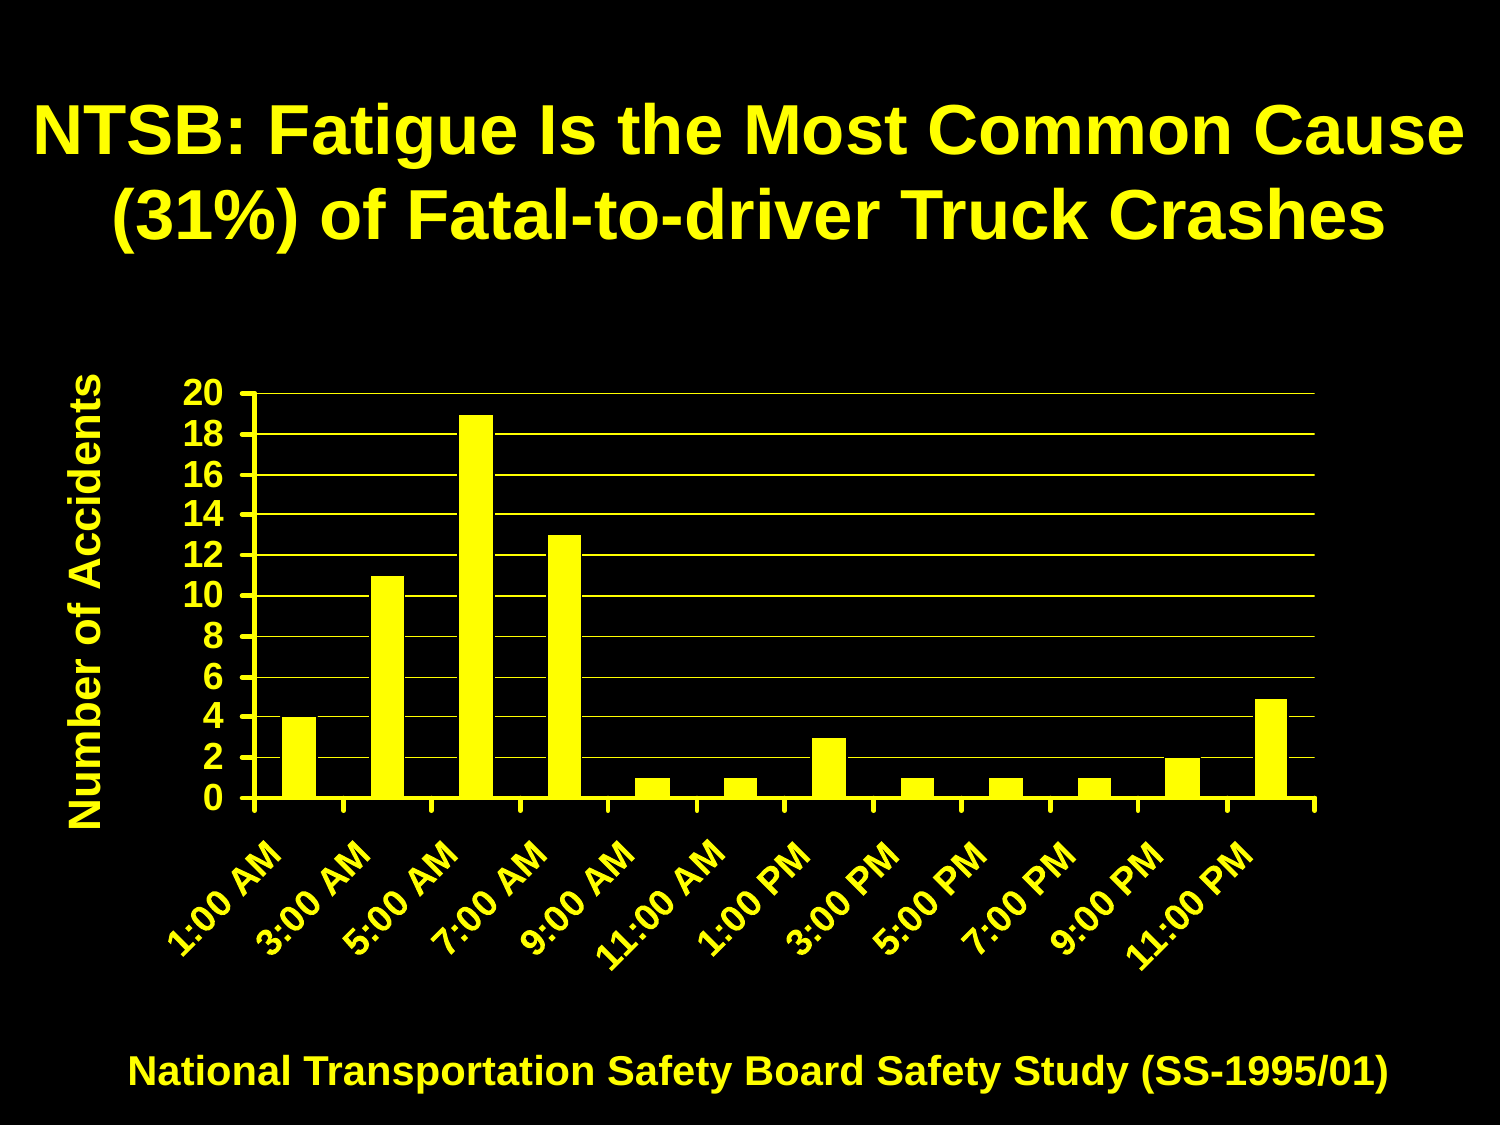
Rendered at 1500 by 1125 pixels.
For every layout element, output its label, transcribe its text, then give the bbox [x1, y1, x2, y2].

title NTSB: Fatigue Is the Most Common Cause (31%) of Fatal-to-driver Truck Crashes [0, 49, 1500, 288]
text_box National Transportation Safety Board Safety Study (SS-1995/01) [93, 1037, 1424, 1100]
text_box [32, 336, 1384, 1015]
